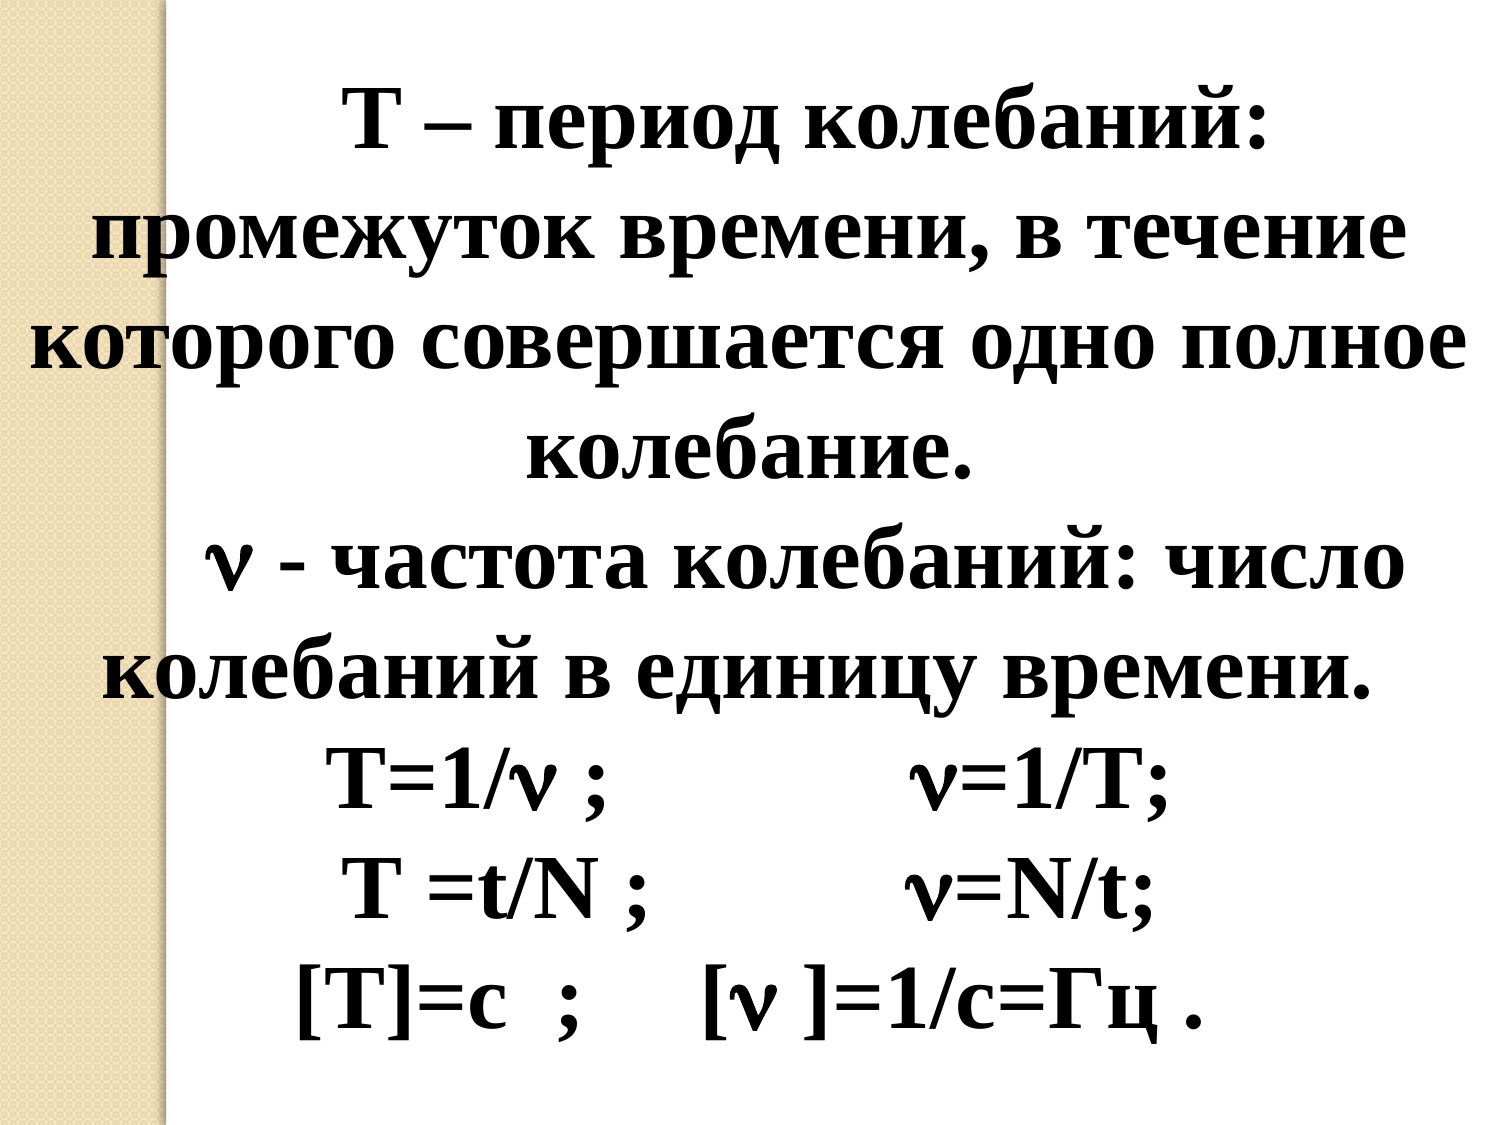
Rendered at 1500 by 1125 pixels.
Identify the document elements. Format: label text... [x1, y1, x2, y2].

text_box Т – период колебаний: промежуток времени, в течение которого совершается одно полное колебание.  - частота колебаний: число колебаний в единицу времени. Т=1/ ; =1/Т; Т =t/N ; =N/t; [Т]=с ; [ ]=1/с=Гц . [0, 49, 1500, 1125]
